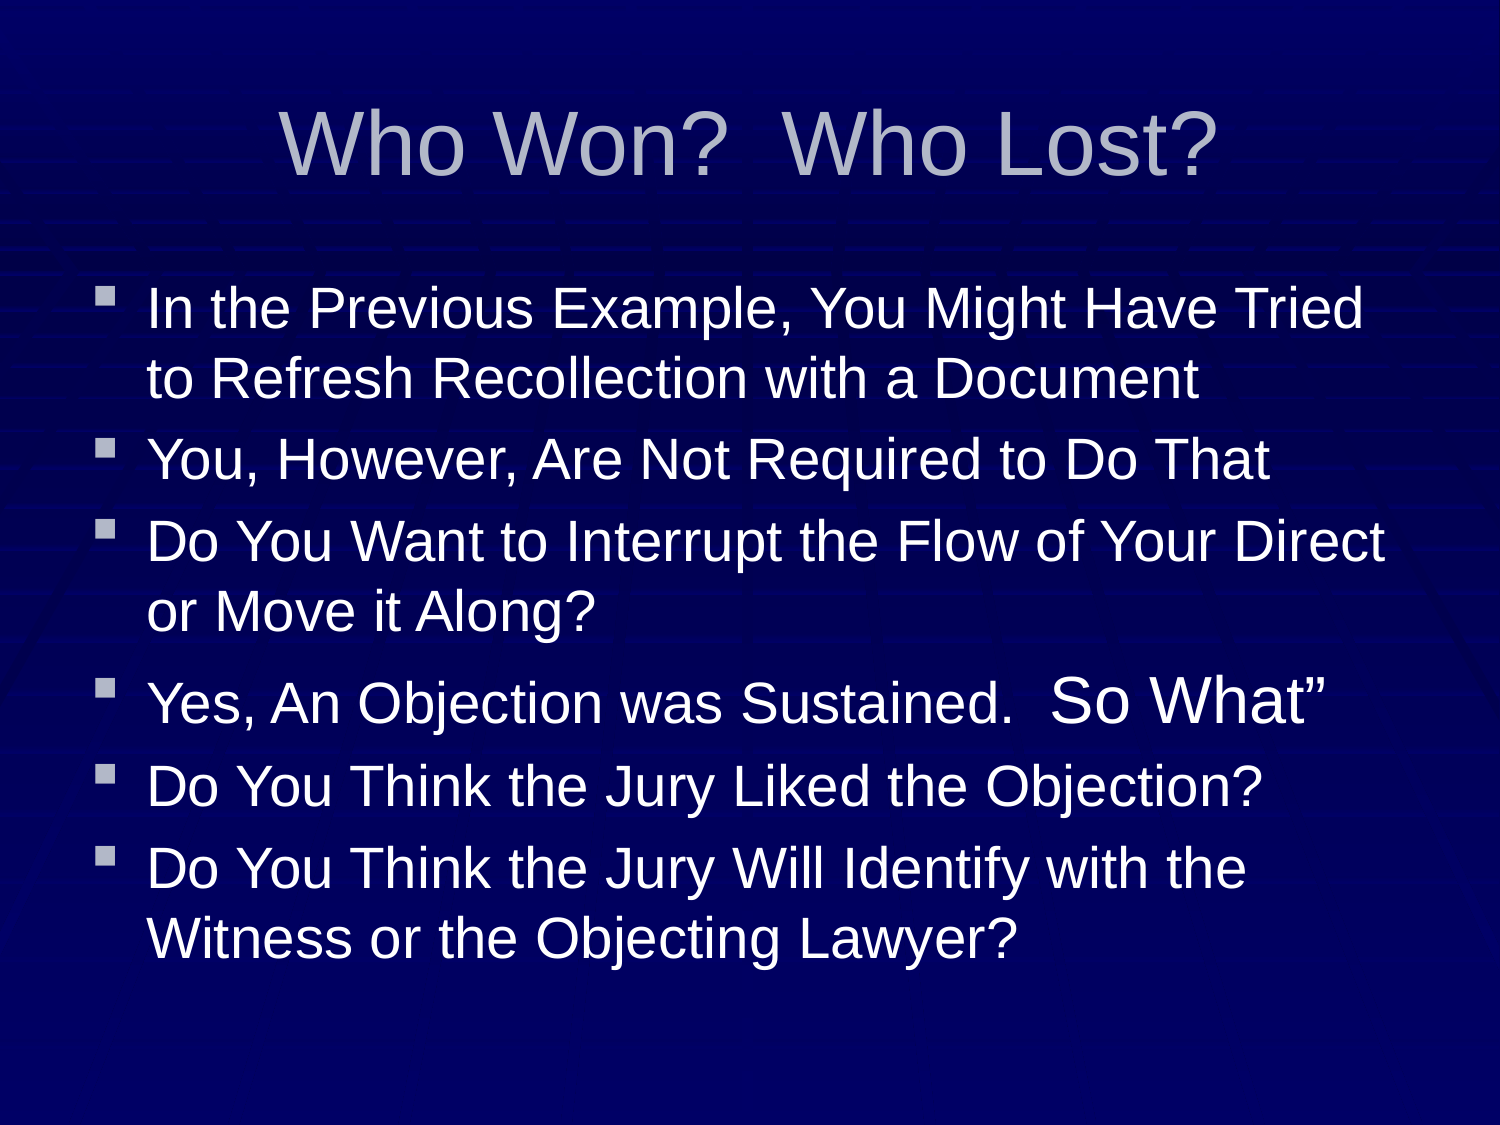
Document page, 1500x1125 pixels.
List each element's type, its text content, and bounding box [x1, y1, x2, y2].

list In the Previous Example, You Might Have Tried to Refresh Recollection with a Document You, However, Are Not Required to Do That Do You Want to Interrupt the Flow of Your Direct or Move it Along? Yes, An Objection was Sustained. So What” Do You Think the Jury Liked the Objection? Do You Think the Jury Will Identify with the Witness or the Objecting Lawyer? [74, 262, 1425, 1000]
title Who Won? Who Lost? [74, 44, 1425, 233]
